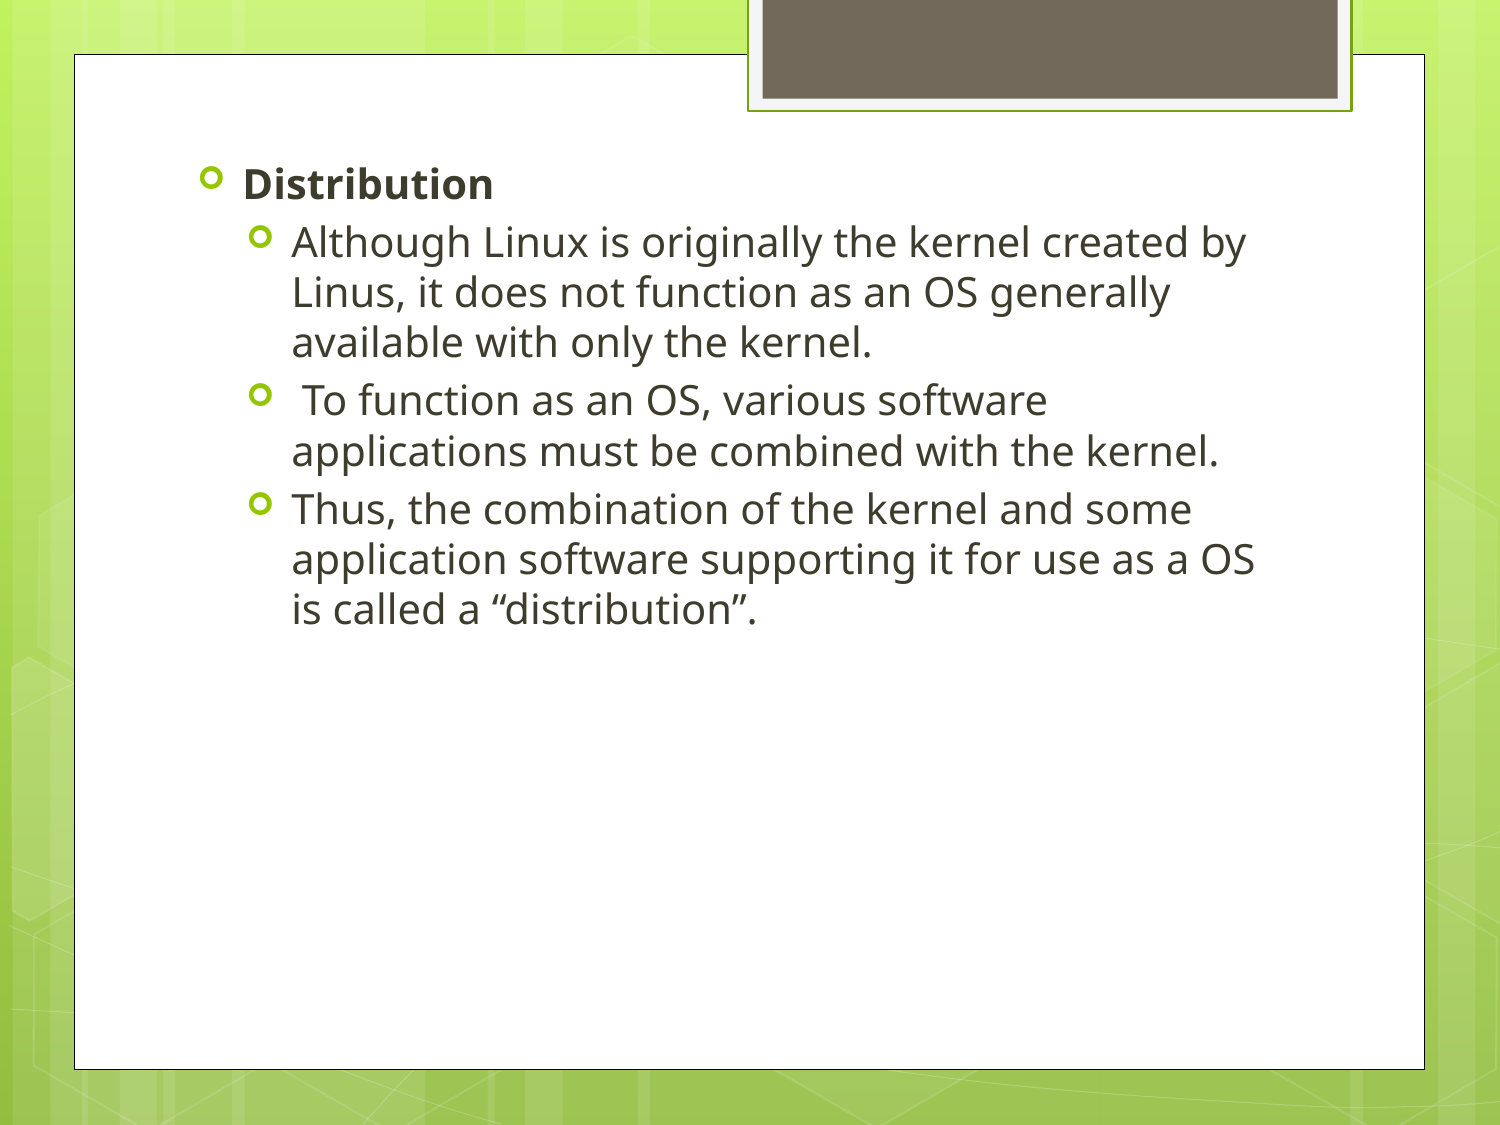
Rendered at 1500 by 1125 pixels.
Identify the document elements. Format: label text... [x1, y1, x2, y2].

list Distribution Although Linux is originally the kernel created by Linus, it does not function as an OS generally available with only the kernel. To function as an OS, various software applications must be combined with the kernel. Thus, the combination of the kernel and some application software supporting it for use as a OS is called a “distribution”. [171, 149, 1283, 957]
